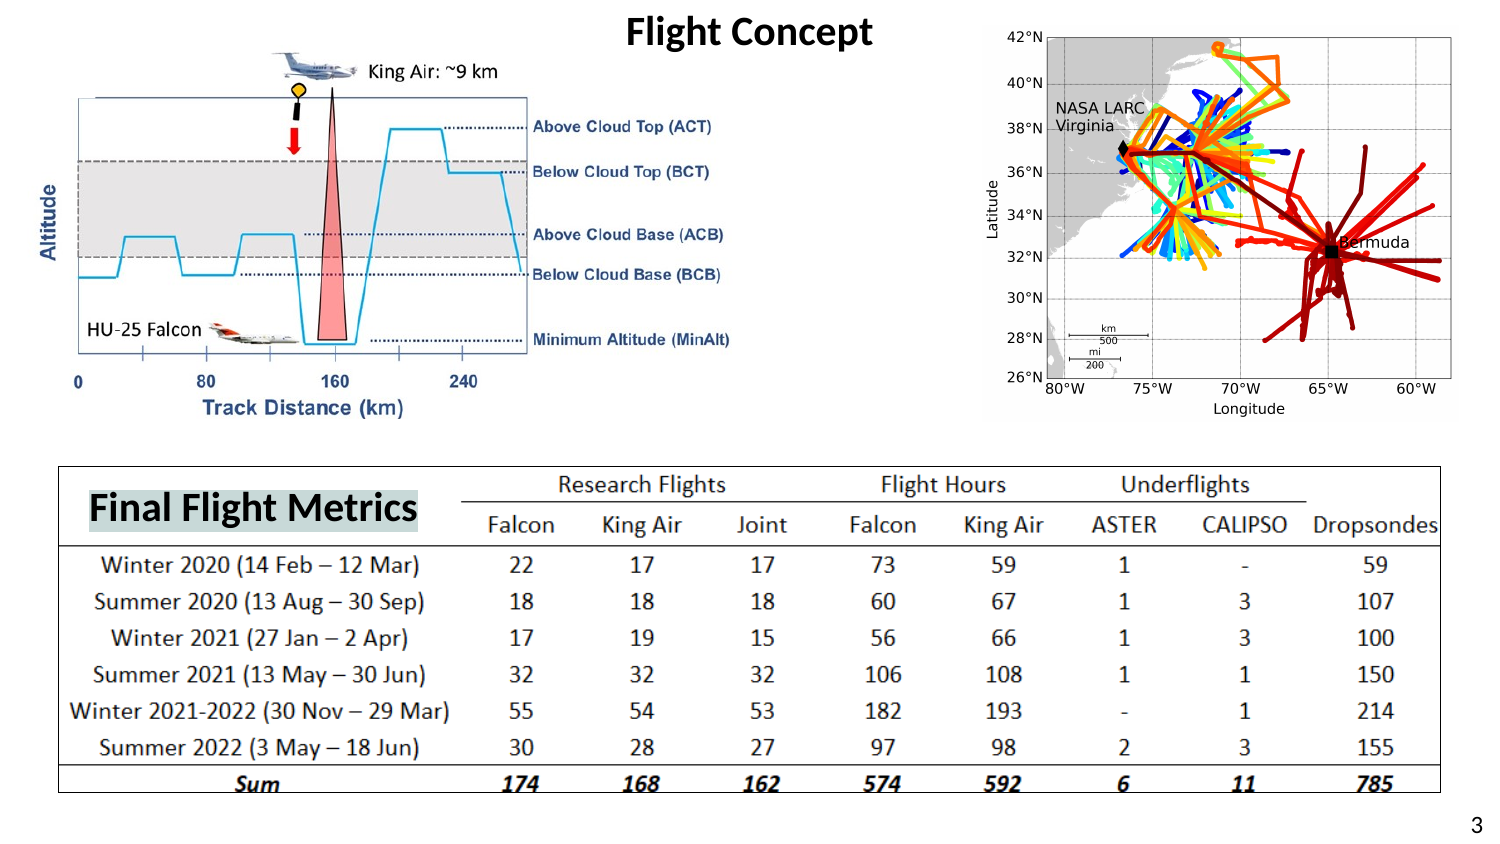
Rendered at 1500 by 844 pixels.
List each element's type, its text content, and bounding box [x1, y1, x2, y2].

picture [57, 466, 1441, 793]
picture [981, 25, 1459, 423]
text_box Flight Concept [0, 0, 1500, 61]
picture [27, 45, 799, 419]
slide_number 3 [1345, 801, 1500, 844]
